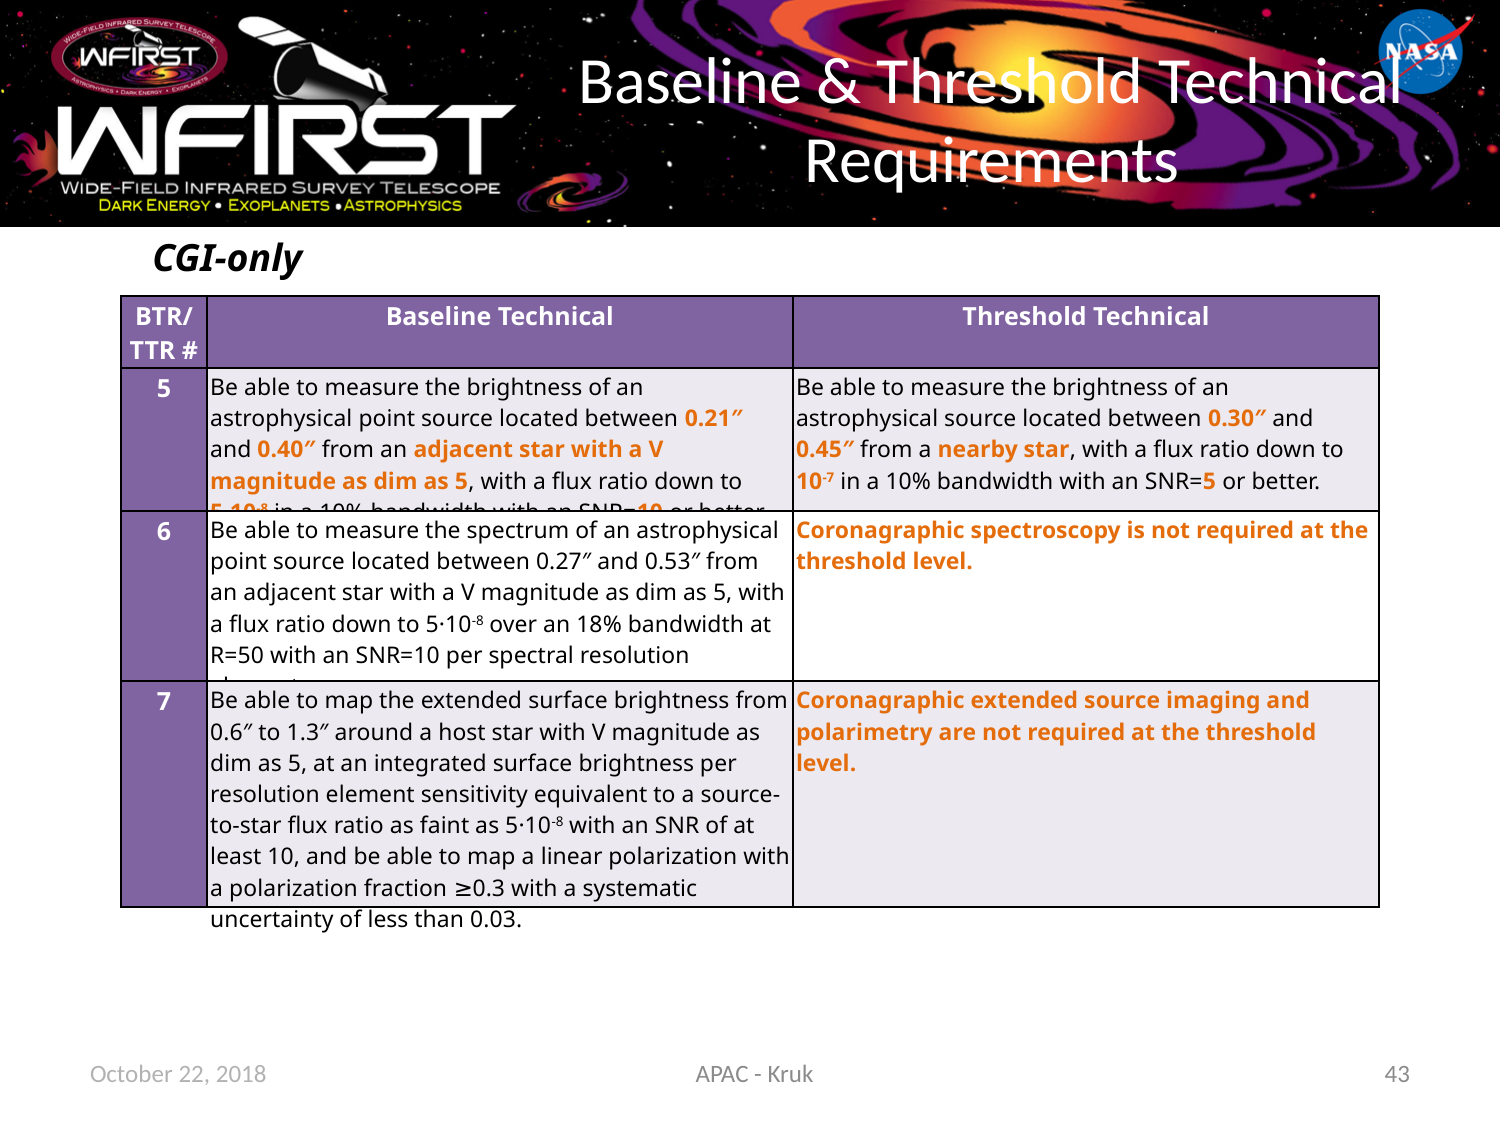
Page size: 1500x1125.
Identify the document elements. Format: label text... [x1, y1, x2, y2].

slide_number 43 [1354, 1042, 1425, 1103]
table_cell Be able to measure the brightness of an astrophysical point source located between 0.21″ and 0.40″ from an adjacent star with a V magnitude as dim as 5, with a flux ratio down to 5·10-8 in a 10% bandwidth with an SNR=10 or better. [208, 369, 792, 510]
table_cell 6 [122, 512, 206, 680]
picture [0, 0, 1500, 227]
table_cell Be able to measure the spectrum of an astrophysical point source located between 0.27″ and 0.53″ from an adjacent star with a V magnitude as dim as 5, with a flux ratio down to 5·10-8 over an 18% bandwidth at R=50 with an SNR=10 per spectral resolution element. [208, 512, 792, 680]
text_box CGI-only [137, 226, 538, 287]
table_header Baseline Technical [208, 297, 792, 367]
table_cell Coronagraphic spectroscopy is not required at the threshold level. [794, 512, 1378, 680]
footer APAC - Kruk [561, 1042, 948, 1103]
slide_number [75, 1042, 425, 1103]
table_header Threshold Technical [794, 297, 1378, 367]
table_header BTR/ TTR # [122, 297, 206, 367]
table_cell Coronagraphic extended source imaging and polarimetry are not required at the threshold level. [794, 682, 1378, 906]
table_cell 5 [122, 369, 206, 510]
table_cell Be able to measure the brightness of an astrophysical source located between 0.30″ and 0.45″ from a nearby star, with a flux ratio down to 10-7 in a 10% bandwidth with an SNR=5 or better. [794, 369, 1378, 510]
table_cell Be able to map the extended surface brightness from 0.6″ to 1.3″ around a host star with V magnitude as dim as 5, at an integrated surface brightness per resolution element sensitivity equivalent to a source-to-star flux ratio as faint as 5·10-8 with an SNR of at least 10, and be able to map a linear polarization with a polarization fraction ≥0.3 with a systematic uncertainty of less than 0.03. [208, 682, 792, 906]
title Baseline & Threshold Technical Requirements [530, 29, 1454, 204]
table_cell 7 [122, 682, 206, 906]
